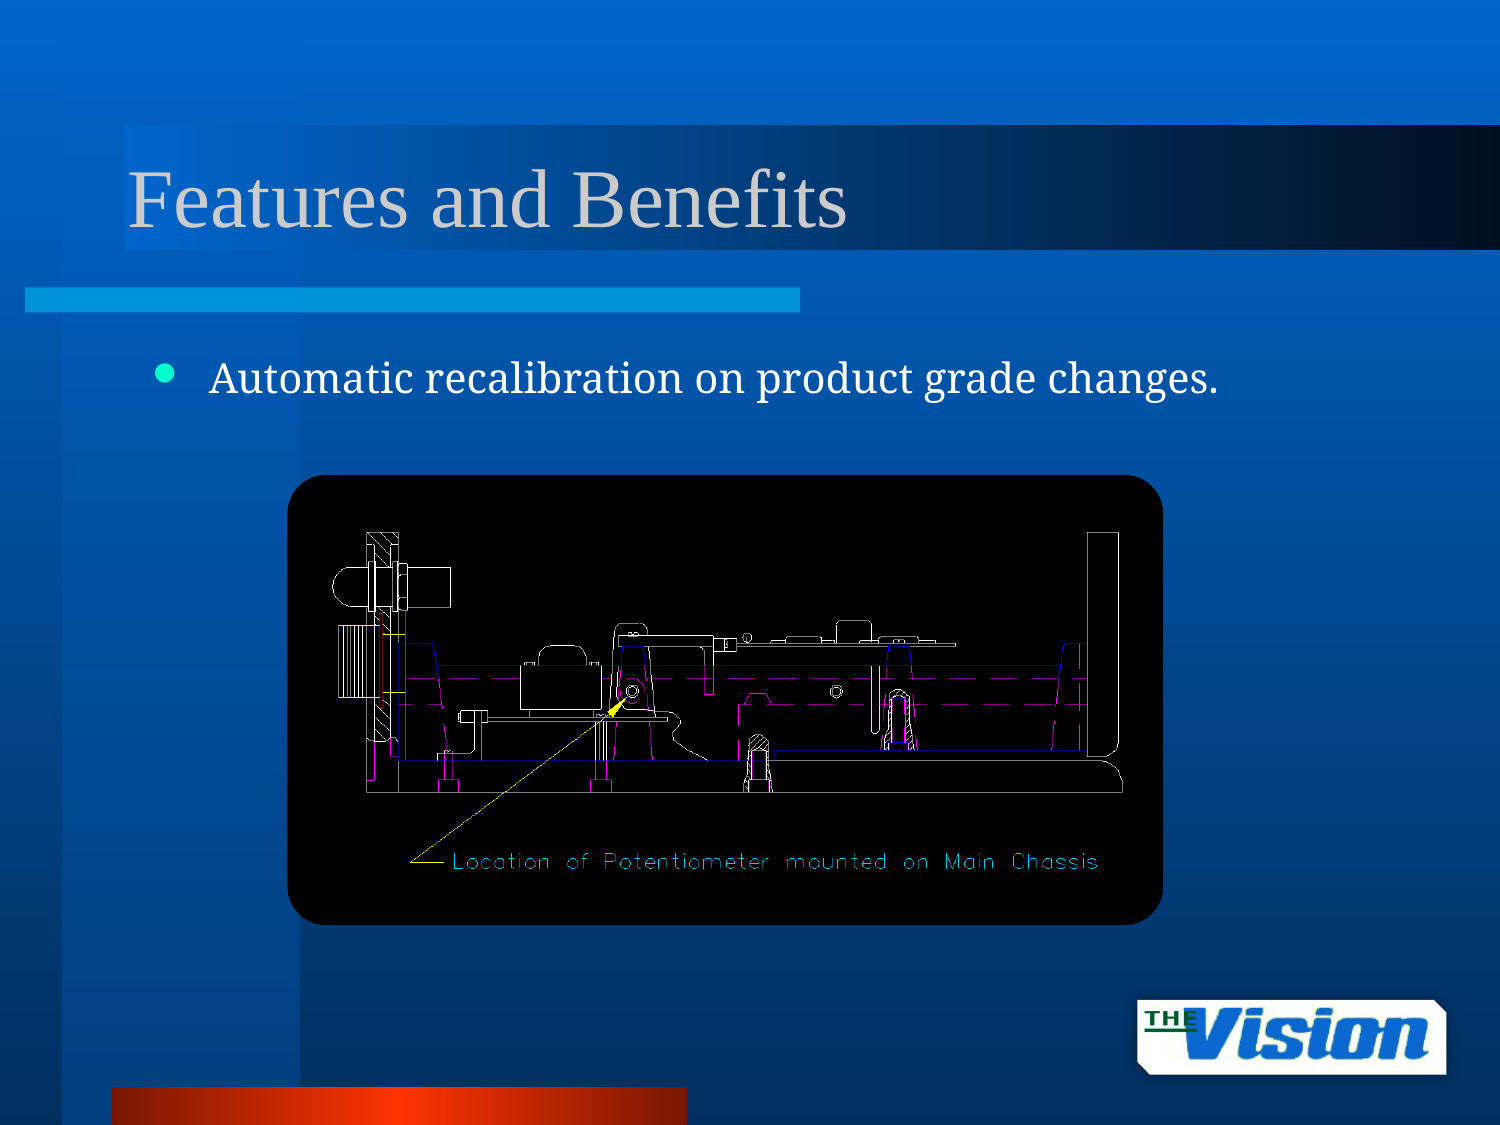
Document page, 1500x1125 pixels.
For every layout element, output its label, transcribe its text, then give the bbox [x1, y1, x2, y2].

title Features and Benefits [112, 99, 1388, 288]
text_box Automatic recalibration on product grade changes. [137, 349, 1413, 425]
picture [1137, 999, 1447, 1075]
picture [287, 474, 1164, 926]
list [112, 324, 1388, 1000]
